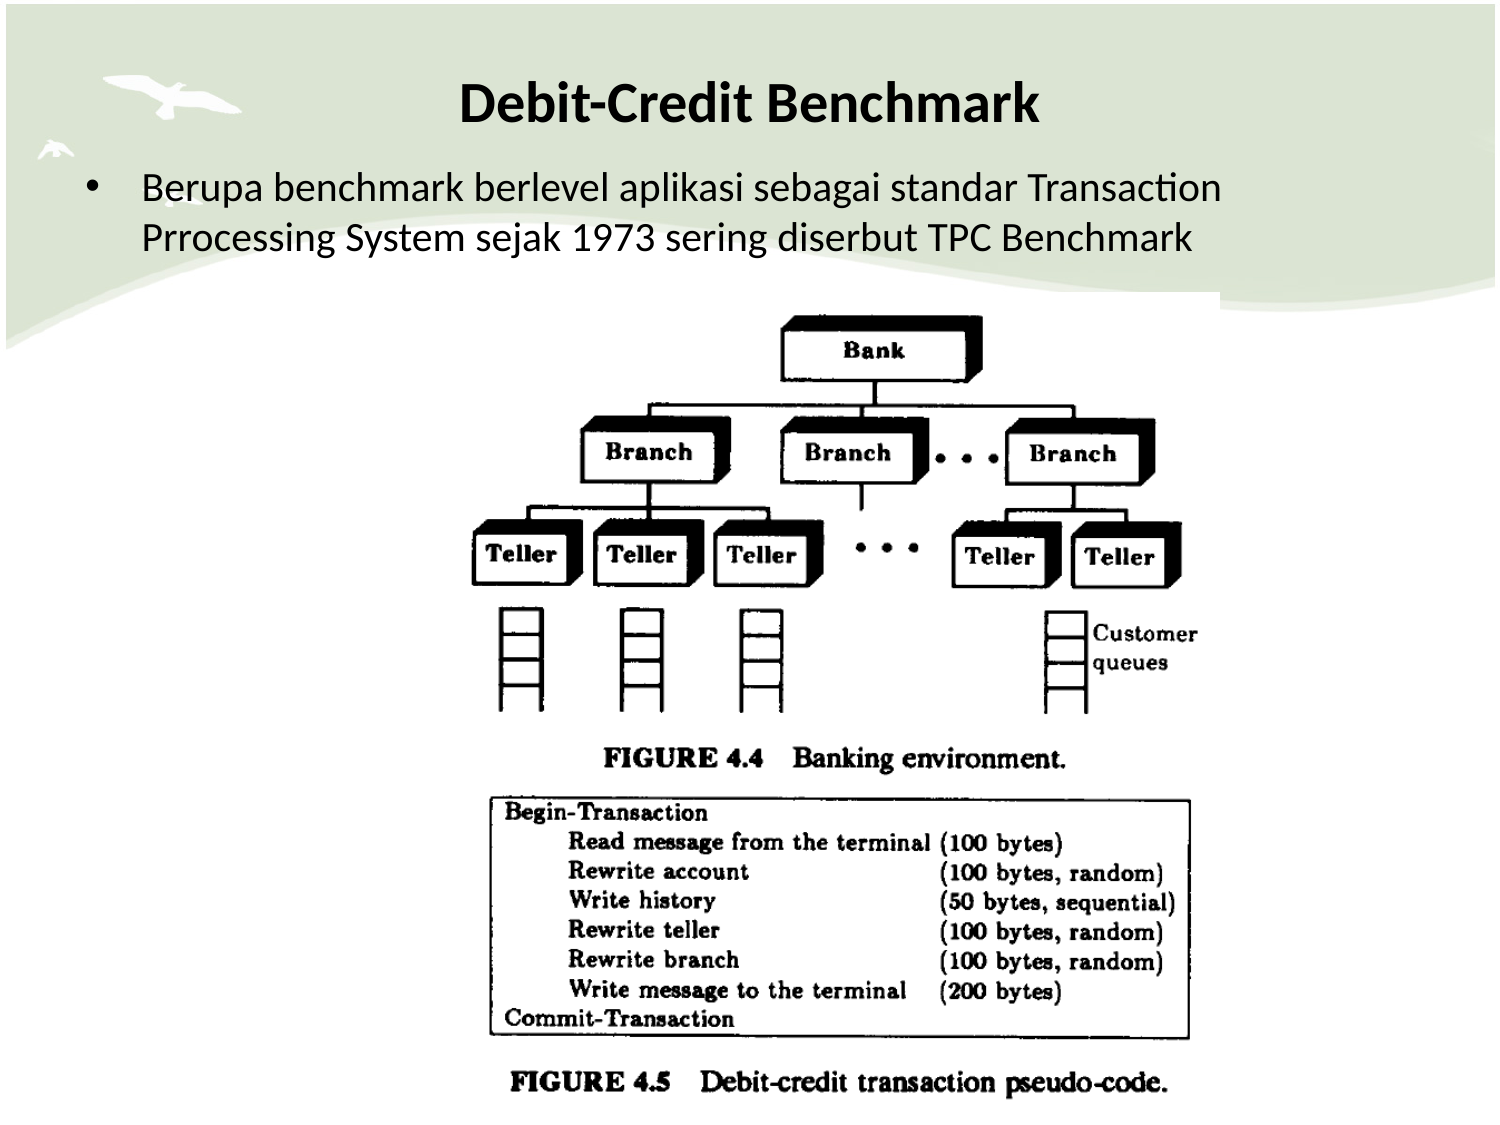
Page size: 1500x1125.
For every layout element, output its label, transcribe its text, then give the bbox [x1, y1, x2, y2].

list Berupa benchmark berlevel aplikasi sebagai standar Transaction Prrocessing System sejak 1973 sering diserbut TPC Benchmark [70, 152, 1421, 294]
title Debit-Credit Benchmark [74, 44, 1426, 153]
picture [0, 0, 1500, 1125]
